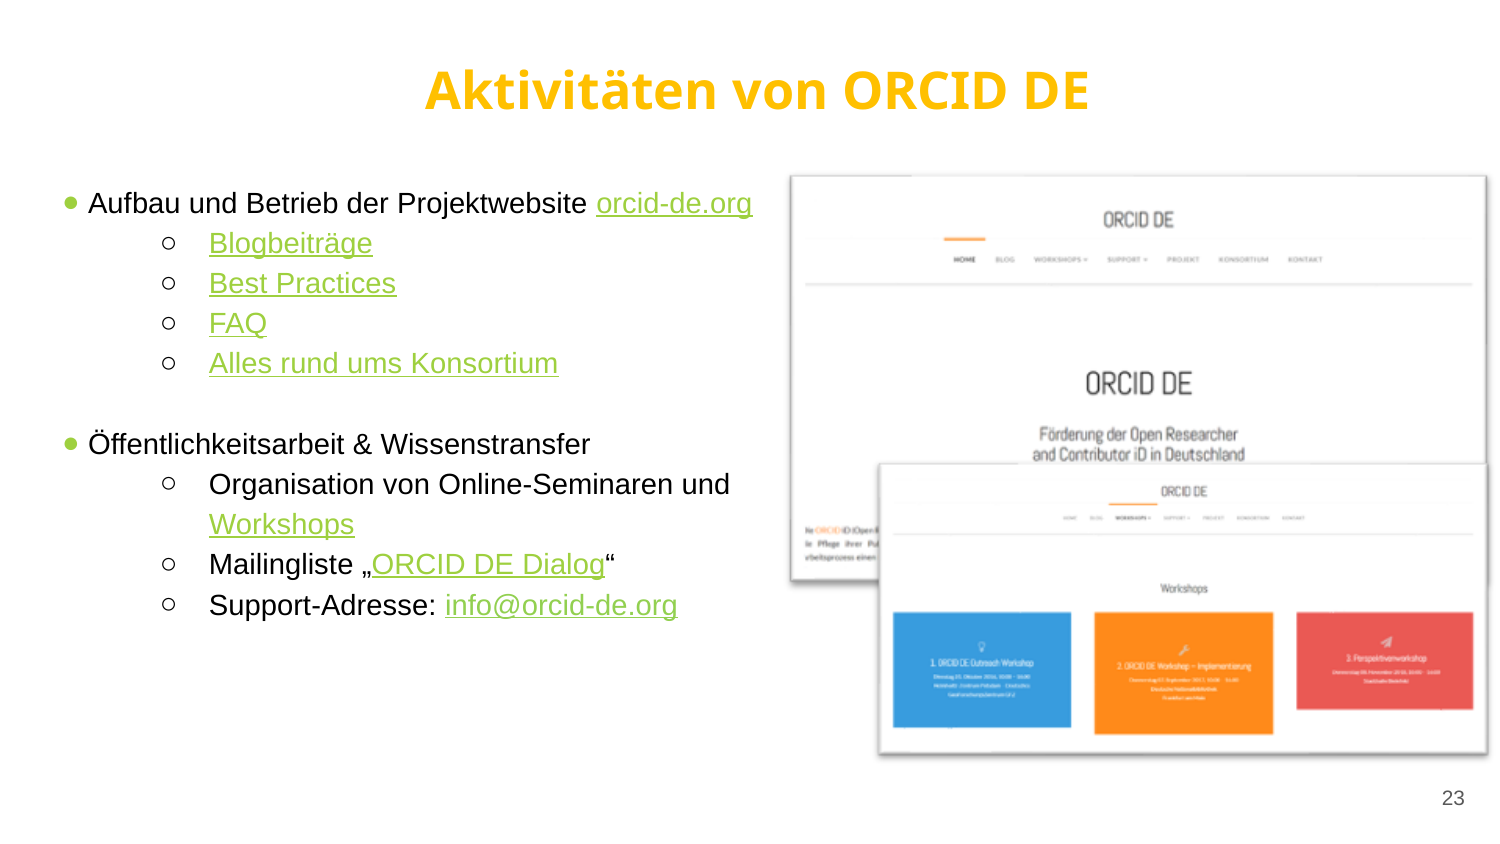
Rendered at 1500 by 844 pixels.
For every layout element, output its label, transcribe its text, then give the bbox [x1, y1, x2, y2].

text_box Aktivitäten von ORCID DE [67, 57, 1449, 119]
slide_number 23 [1389, 777, 1480, 830]
text_box Aufbau und Betrieb der Projektwebsite orcid-de.org Blogbeiträge Best Practices FAQ Alles rund ums Konsortium Öffentlichkeitsarbeit & Wissenstransfer Organisation von Online-Seminaren und Workshops Mailingliste „ORCID DE Dialog“ Support-Adresse: info@orcid-de.org [58, 179, 787, 783]
picture [779, 166, 1500, 771]
